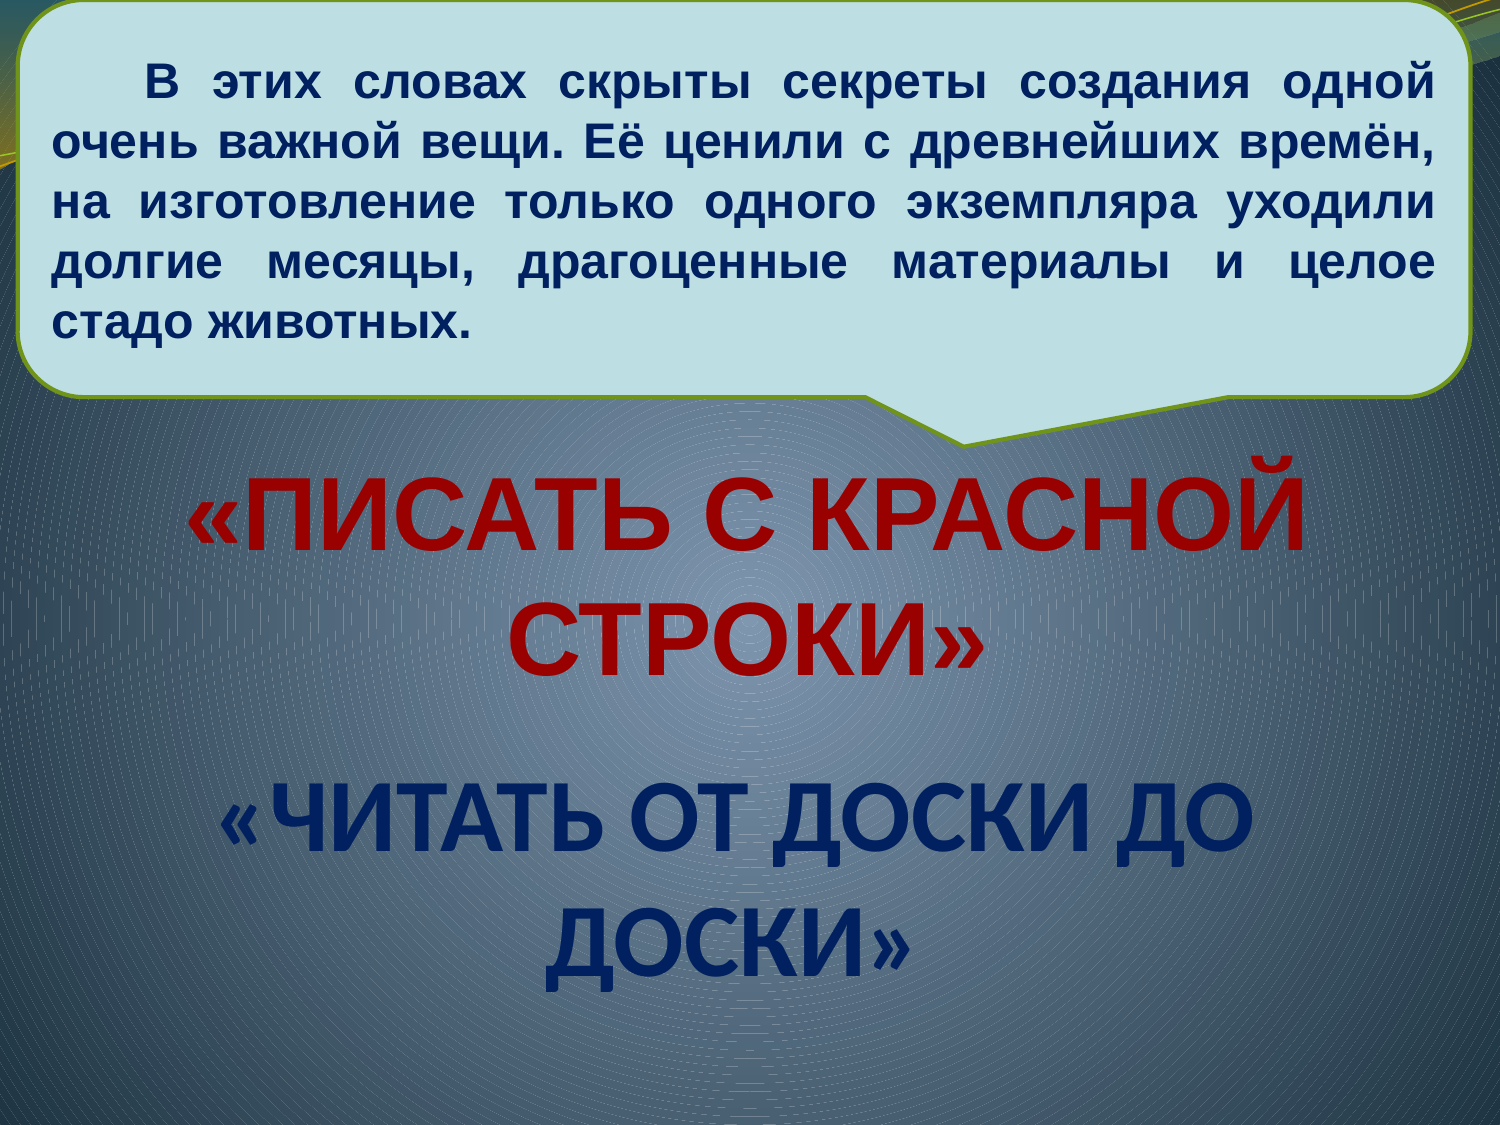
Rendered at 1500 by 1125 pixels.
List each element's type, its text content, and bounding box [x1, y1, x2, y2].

text_box «ПИСАТЬ С КРАСНОЙ СТРОКИ» [79, 439, 1415, 704]
text_box В этих словах скрыты секреты создания одной очень важной вещи. Её ценили с древнейших времён, на изготовление только одного экземпляра уходили долгие месяцы, драгоценные материалы и целое стадо животных. [15, 0, 1473, 449]
subtitle «ЧИТАТЬ ОТ ДОСКИ ДО ДОСКИ» [85, 739, 1387, 1080]
